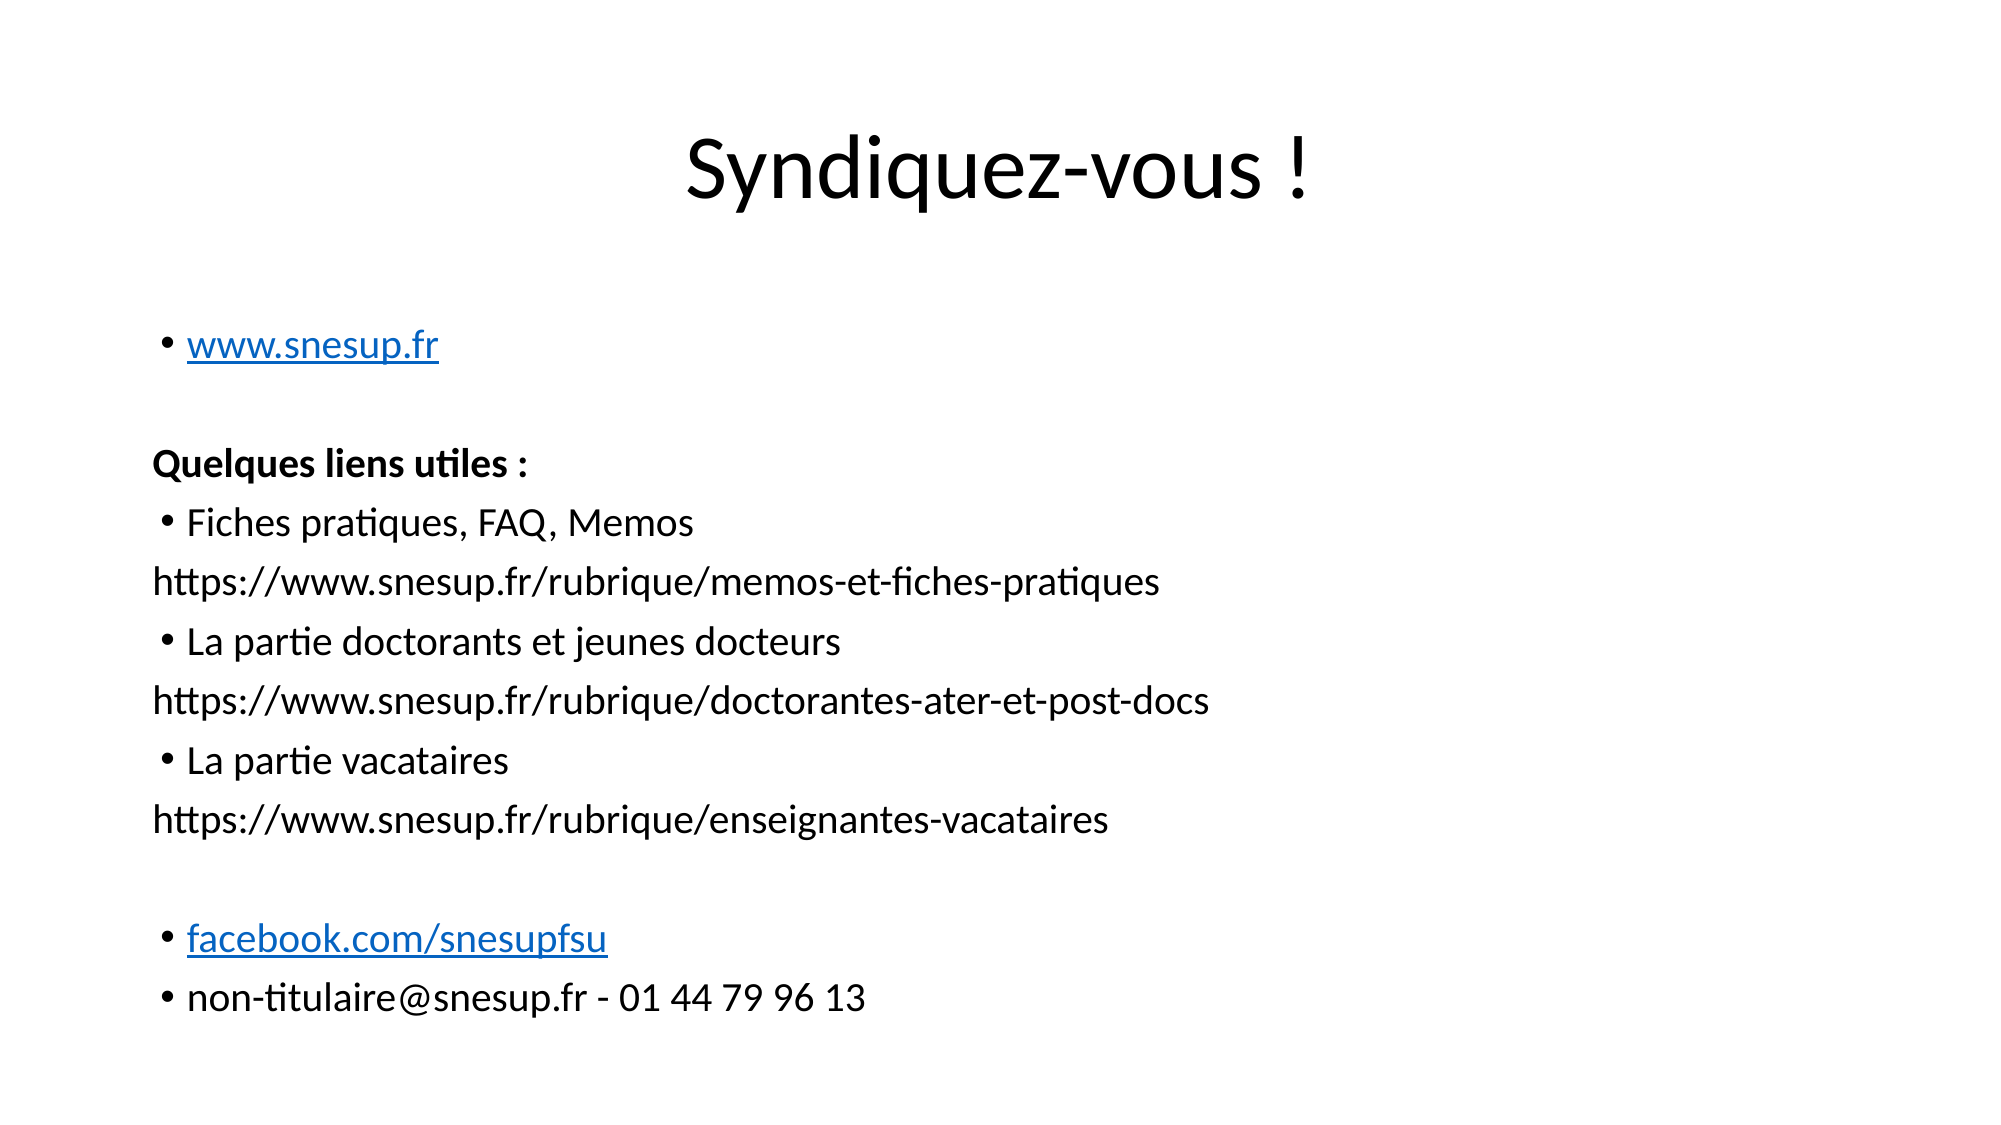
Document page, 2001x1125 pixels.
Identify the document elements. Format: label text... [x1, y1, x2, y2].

list www.snesup.fr Quelques liens utiles : Fiches pratiques, FAQ, Memos https://www.snesup.fr/rubrique/memos-et-fiches-pratiques La partie doctorants et jeunes docteurs https://www.snesup.fr/rubrique/doctorantes-ater-et-post-docs La partie vacataires https://www.snesup.fr/rubrique/enseignantes-vacataires facebook.com/snesupfsu non-titulaire@snesup.fr - 01 44 79 96 13 [137, 315, 1863, 1029]
title Syndiquez-vous ! [137, 59, 1863, 278]
